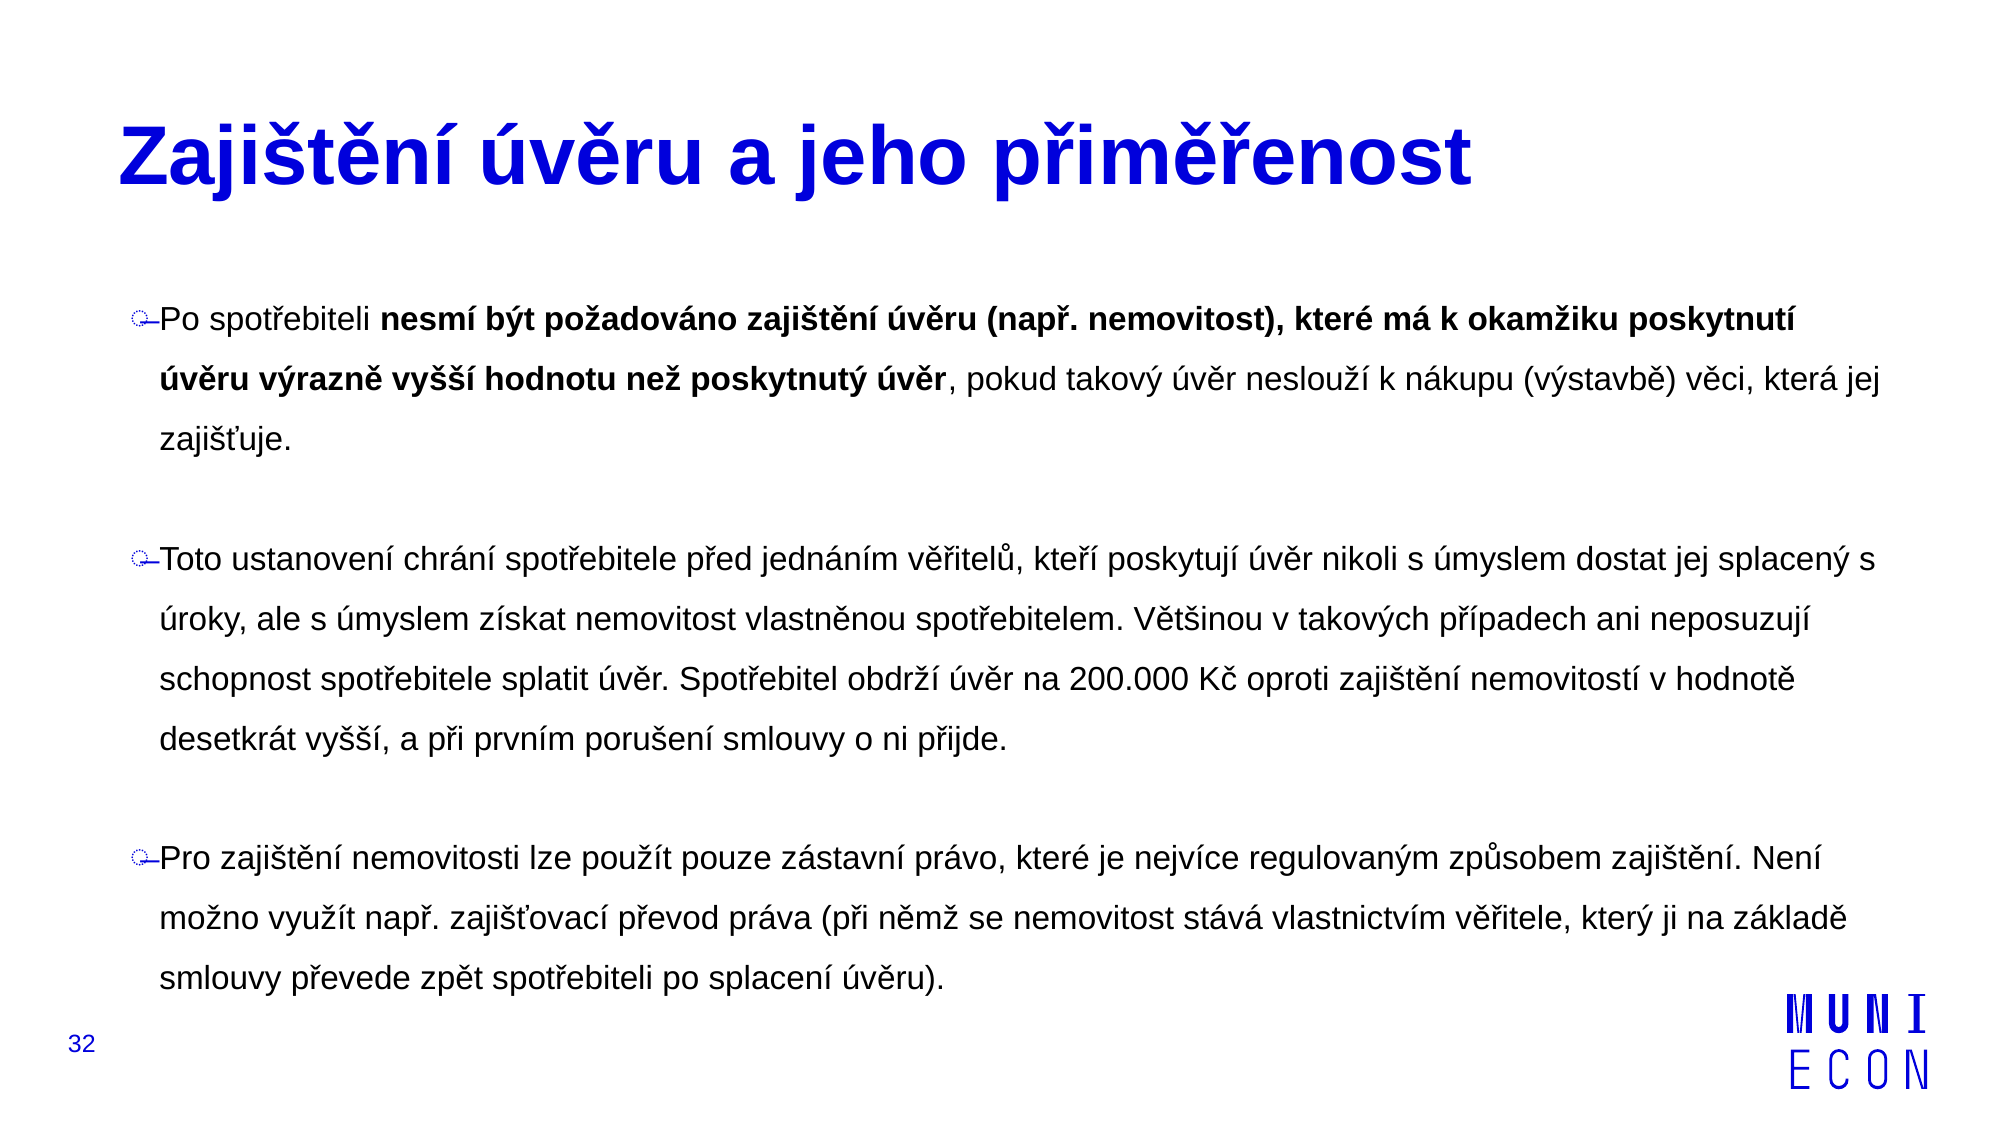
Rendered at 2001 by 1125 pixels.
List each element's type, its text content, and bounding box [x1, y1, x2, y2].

slide_number 32 [67, 1021, 110, 1063]
title Zajištění úvěru a jeho přiměřenost [118, 118, 1883, 193]
list Po spotřebiteli nesmí být požadováno zajištění úvěru (např. nemovitost), které má k okamžiku poskytnutí úvěru výrazně vyšší hodnotu než poskytnutý úvěr, pokud takový úvěr neslouží k nákupu (výstavbě) věci, která jej zajišťuje. Toto ustanovení chrání spotřebitele před jednáním věřitelů, kteří poskytují úvěr nikoli s úmyslem dostat jej splacený s úroky, ale s úmyslem získat nemovitost vlastněnou spotřebitelem. Většinou v takových případech ani neposuzují schopnost spotřebitele splatit úvěr. Spotřebitel obdrží úvěr na 200.000 Kč oproti zajištění nemovitostí v hodnotě desetkrát vyšší, a při prvním porušení smlouvy o ni přijde. Pro zajištění nemovitosti lze použít pouze zástavní právo, které je nejvíce regulovaným způsobem zajištění. Není možno využít např. zajišťovací převod práva (při němž se nemovitost stává vlastnictvím věřitele, který ji na základě smlouvy převede zpět spotřebiteli po splacení úvěru). [118, 277, 1883, 957]
